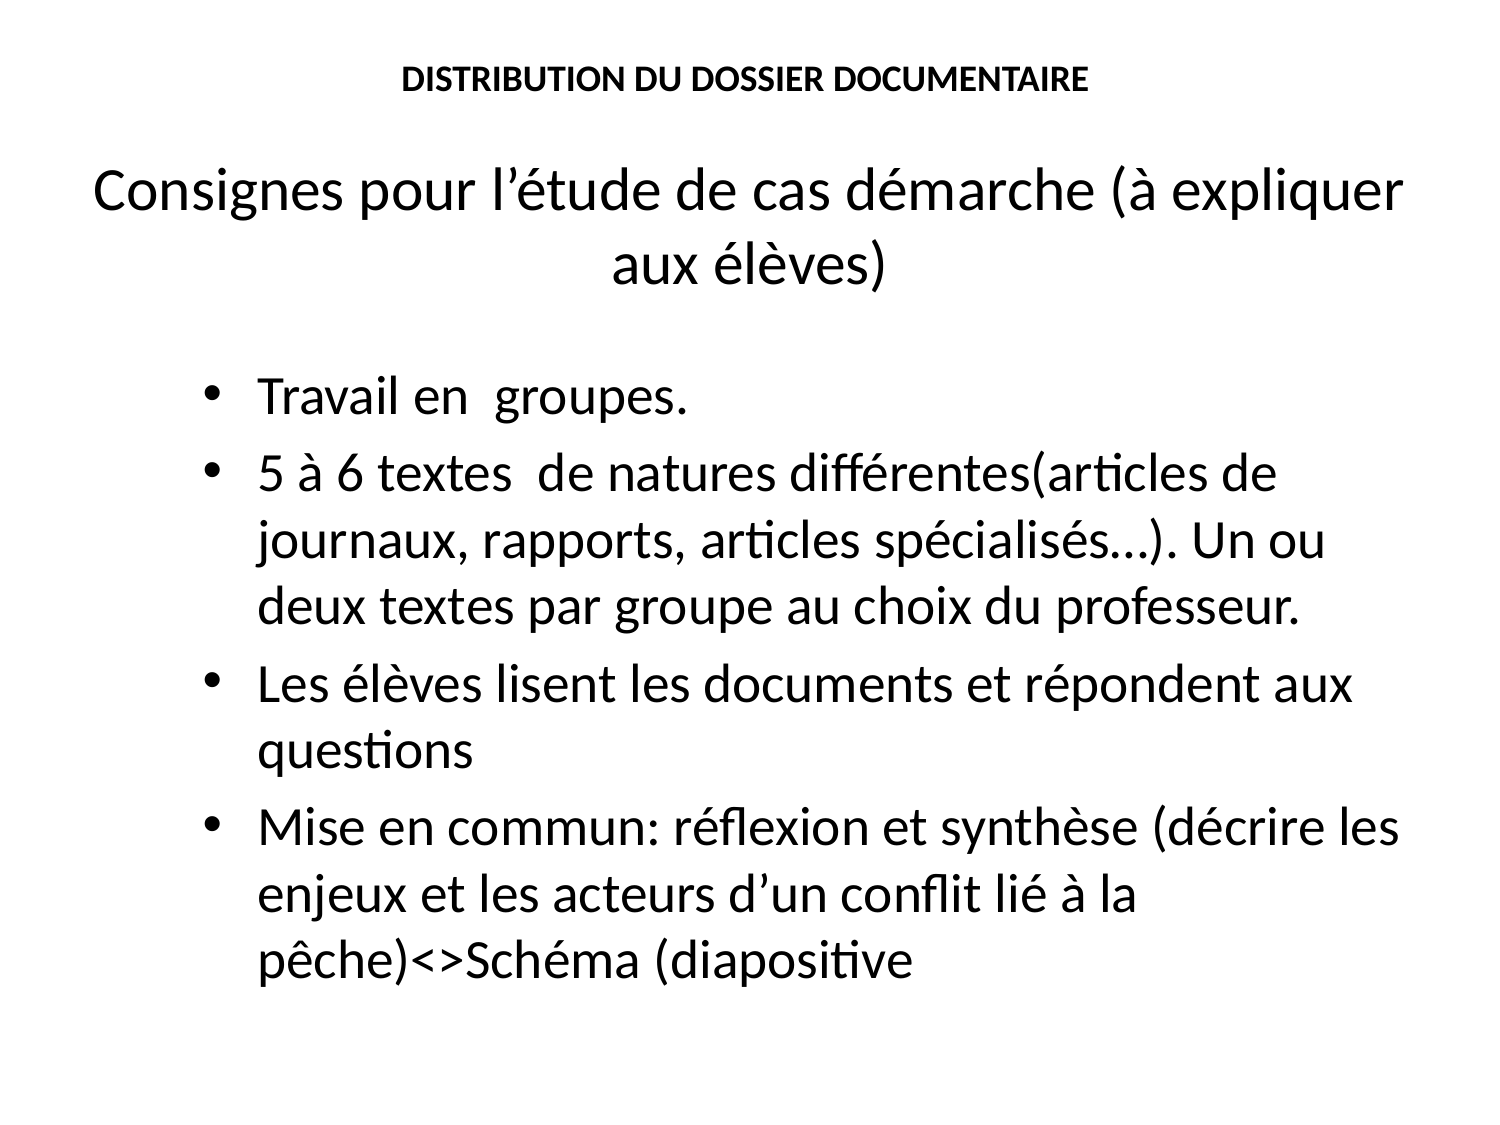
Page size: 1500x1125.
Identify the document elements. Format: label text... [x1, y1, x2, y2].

list Travail en groupes. 5 à 6 textes de natures différentes(articles de journaux, rapports, articles spécialisés…). Un ou deux textes par groupe au choix du professeur. Les élèves lisent les documents et répondent aux questions Mise en commun: réflexion et synthèse (décrire les enjeux et les acteurs d’un conflit lié à la pêche)<>Schéma (diapositive [187, 351, 1425, 1005]
text_box DISTRIBUTION DU DOSSIER DOCUMENTAIRE [386, 46, 1500, 107]
title Consignes pour l’étude de cas démarche (à expliquer aux élèves) [75, 140, 1425, 305]
